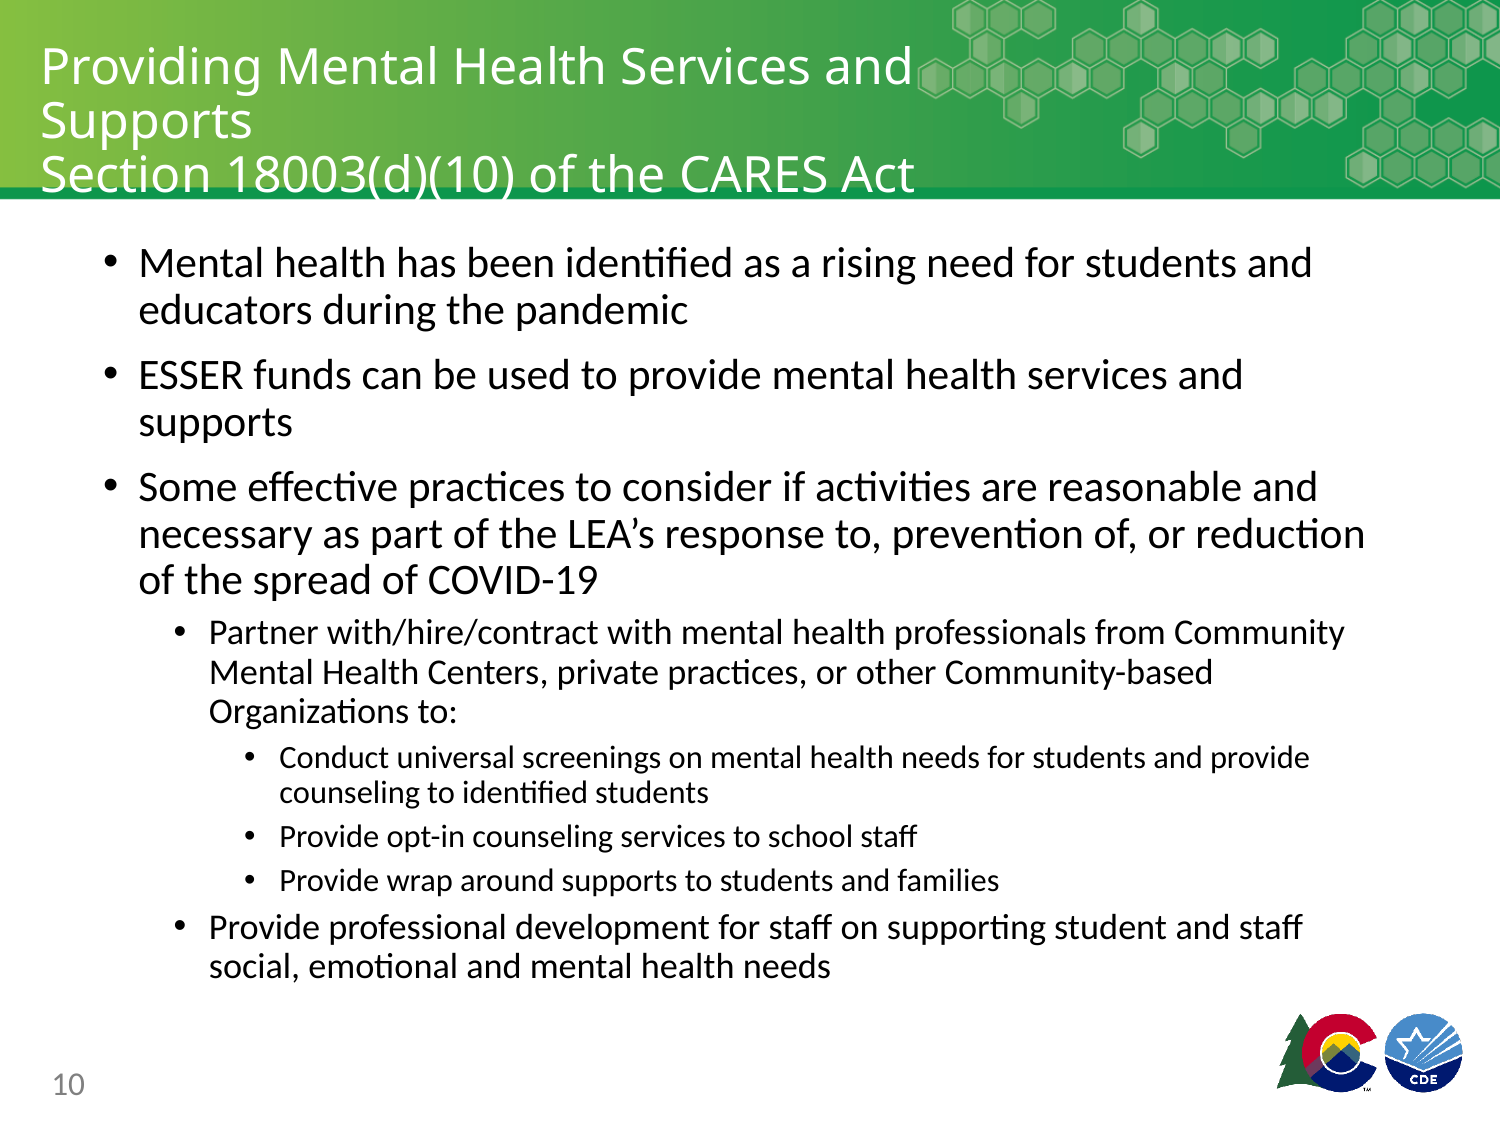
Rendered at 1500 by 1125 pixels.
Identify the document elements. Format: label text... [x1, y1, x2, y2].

slide_number 10 [36, 1054, 375, 1115]
title Providing Mental Health Services and Supports Section 18003(d)(10) of the CARES Act [40, 41, 1038, 166]
picture [1275, 1012, 1463, 1093]
picture [0, 0, 1500, 200]
list Mental health has been identified as a rising need for students and educators during the pandemic ESSER funds can be used to provide mental health services and supports Some effective practices to consider if activities are reasonable and necessary as part of the LEA’s response to, prevention of, or reduction of the spread of COVID-19 Partner with/hire/contract with mental health professionals from Community Mental Health Centers, private practices, or other Community-based Organizations to: Conduct universal screenings on mental health needs for students and provide counseling to identified students Provide opt-in counseling services to school staff Provide wrap around supports to students and families Provide professional development for staff on supporting student and staff social, emotional and mental health needs [103, 239, 1397, 1002]
